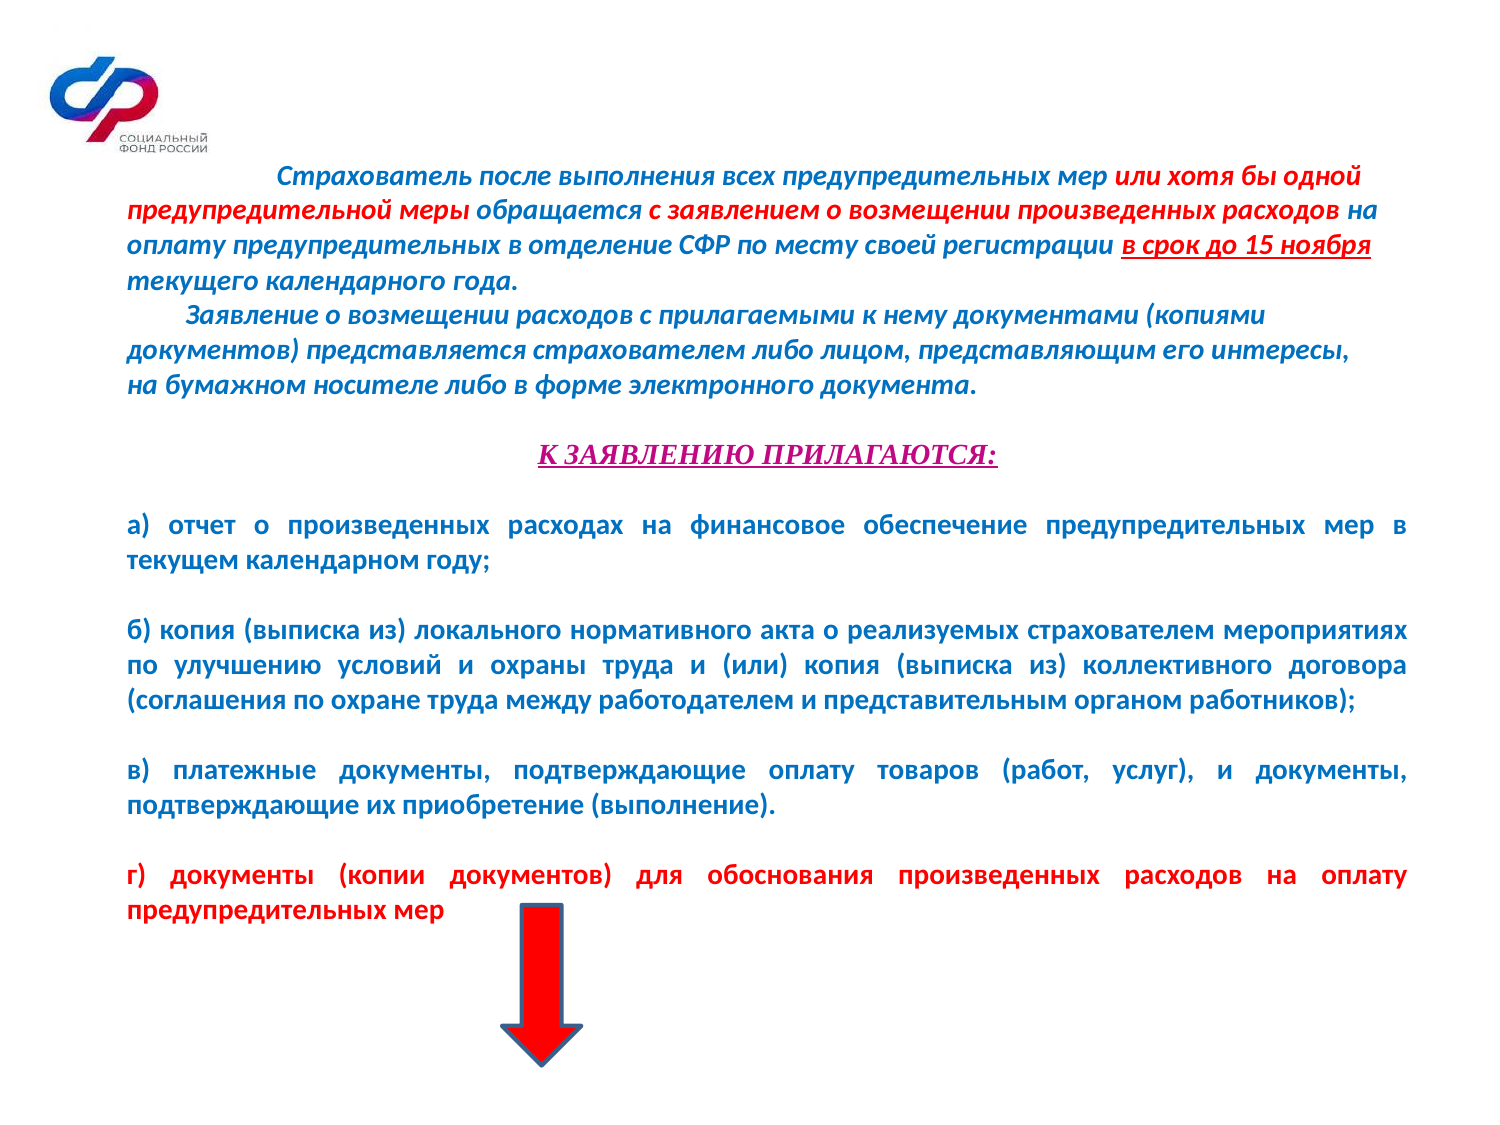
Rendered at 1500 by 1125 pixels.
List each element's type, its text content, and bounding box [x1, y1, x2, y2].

text_box Страхователь после выполнения всех предупредительных мер или хотя бы одной предупредительной меры обращается с заявлением о возмещении произведенных расходов на оплату предупредительных в отделение СФР по месту своей регистрации в срок до 15 ноября текущего календарного года. Заявление о возмещении расходов с прилагаемыми к нему документами (копиями документов) представляется страхователем либо лицом, представляющим его интересы, на бумажном носителе либо в форме электронного документа. К ЗАЯВЛЕНИЮ ПРИЛАГАЮТСЯ: а) отчет о произведенных расходах на финансовое обеспечение предупредительных мер в текущем календарном году; б) копия (выписка из) локального нормативного акта о реализуемых страхователем мероприятиях по улучшению условий и охраны труда и (или) копия (выписка из) коллективного договора (соглашения по охране труда между работодателем и представительным органом работников); в) платежные документы, подтверждающие оплату товаров (работ, услуг), и документы, подтверждающие их приобретение (выполнение). г) документы (копии документов) для обоснования произведенных расходов на оплату предупредительных мер [112, 113, 1424, 1038]
picture [20, 21, 210, 187]
text_box [499, 902, 584, 1068]
